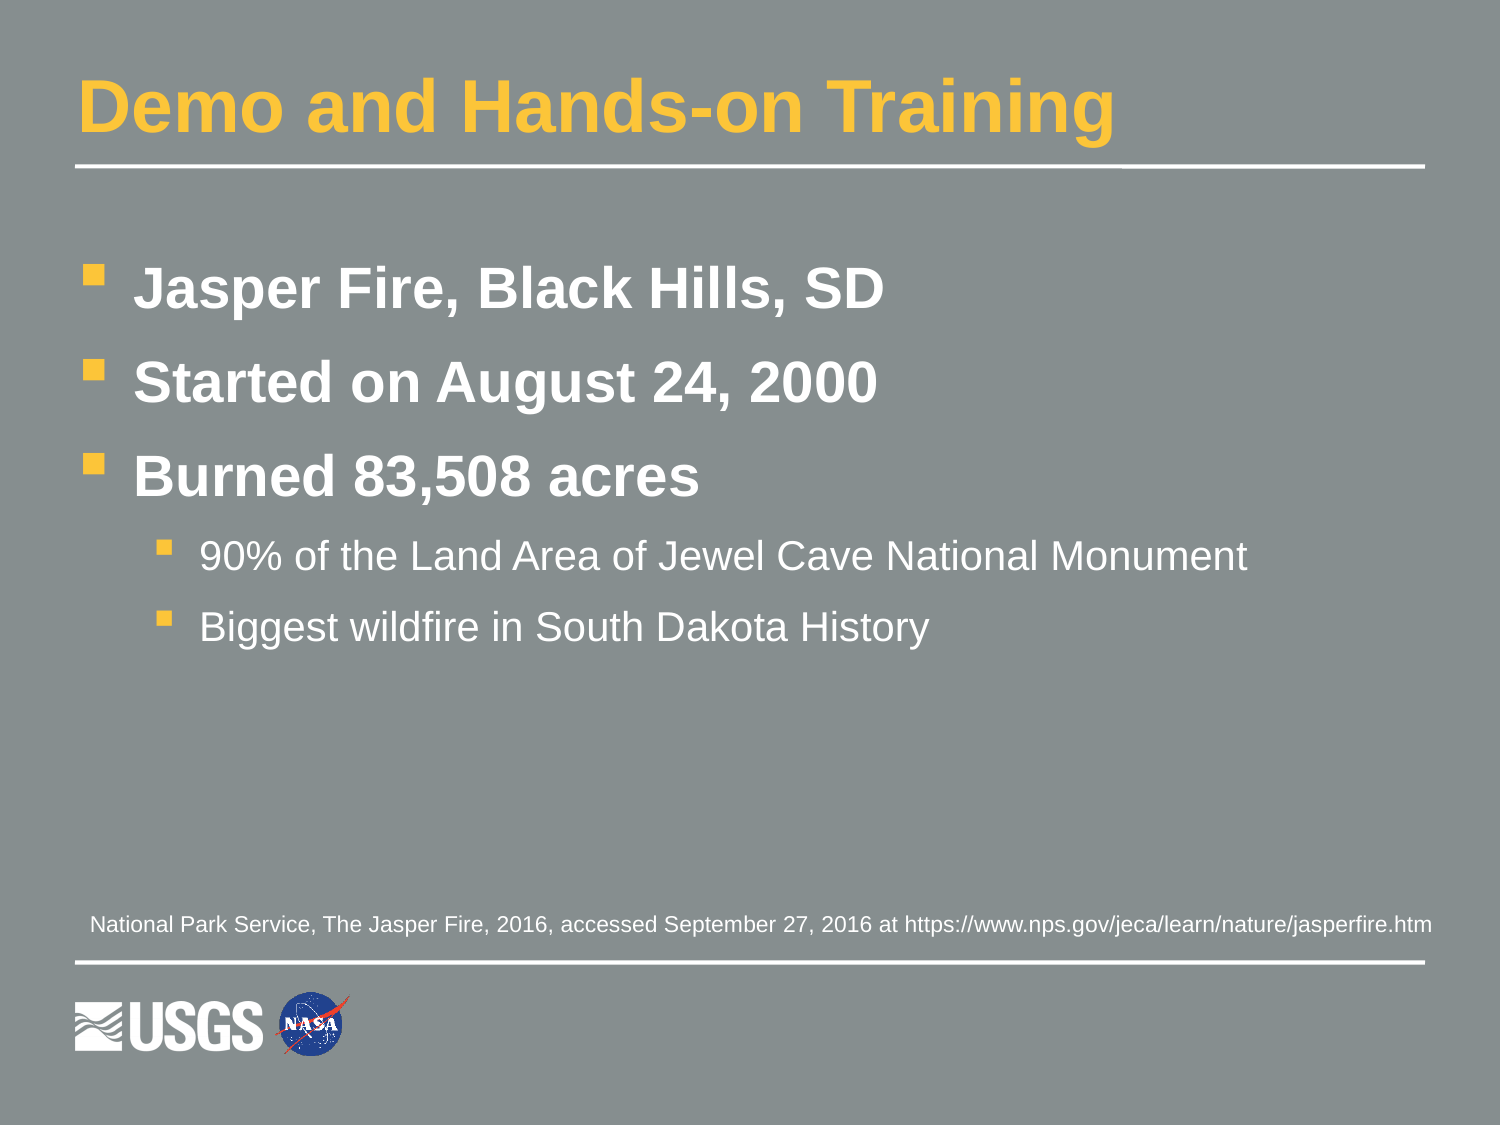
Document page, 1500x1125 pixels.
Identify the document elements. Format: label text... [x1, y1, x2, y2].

text_box National Park Service, The Jasper Fire, 2016, accessed September 27, 2016 at https://www.nps.gov/jeca/learn/nature/jasperfire.htm [0, 902, 1500, 985]
list Jasper Fire, Black Hills, SD Started on August 24, 2000 Burned 83,508 acres 90% of the Land Area of Jewel Cave National Monument Biggest wildfire in South Dakota History [61, 241, 1426, 893]
picture [274, 992, 351, 1057]
title Demo and Hands-on Training [62, 50, 1425, 189]
